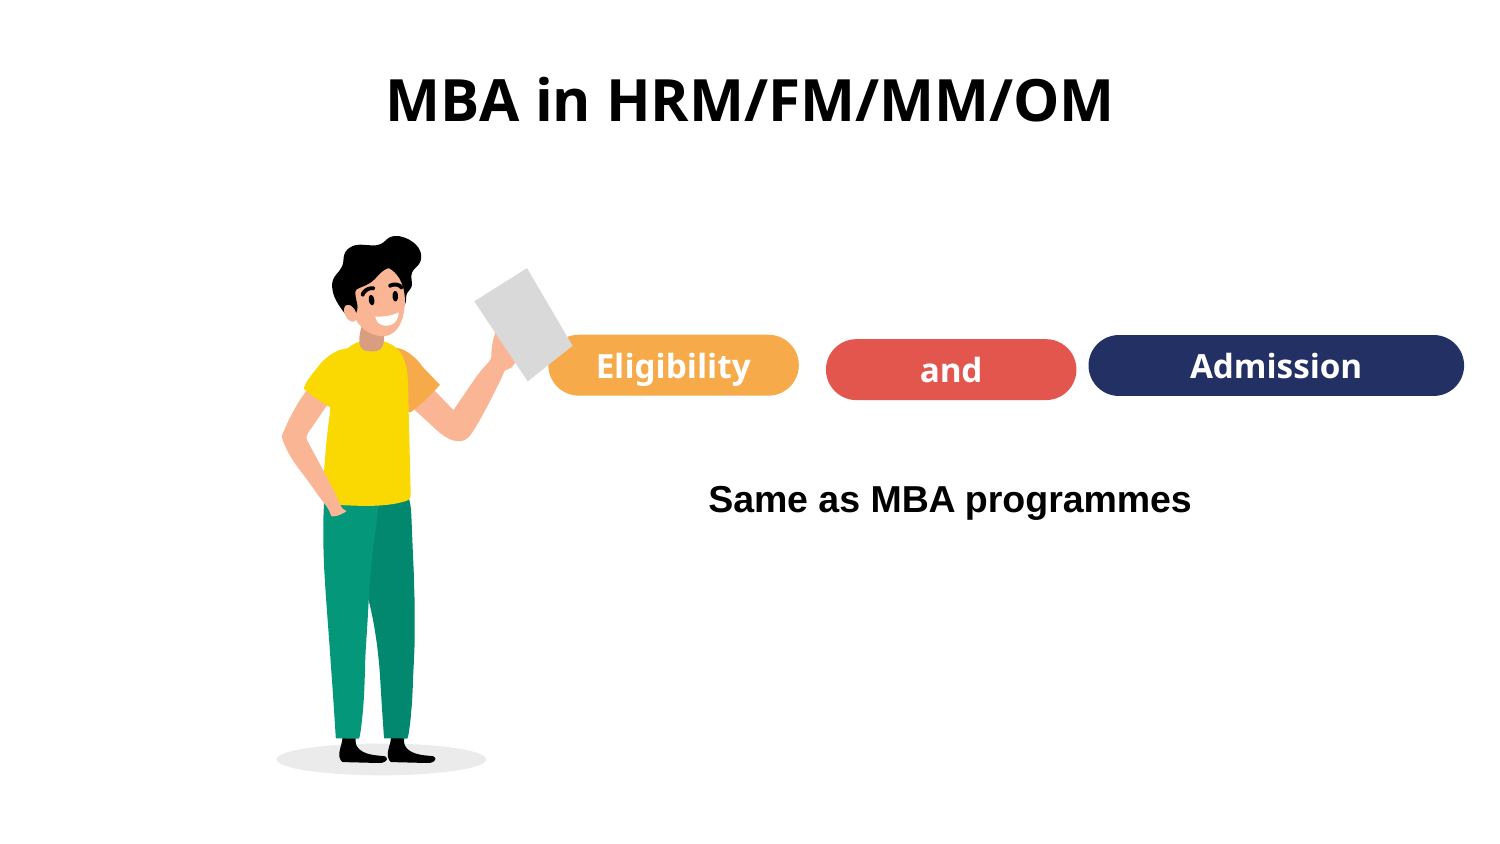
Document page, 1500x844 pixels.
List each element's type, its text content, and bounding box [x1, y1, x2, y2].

text_box Same as MBA programmes [649, 458, 1250, 538]
text_box and [825, 339, 1077, 401]
text_box Admission [1088, 335, 1465, 396]
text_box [276, 235, 573, 776]
title MBA in HRM/FM/MM/OM [75, 67, 1425, 129]
text_box Eligibility [577, 334, 799, 396]
